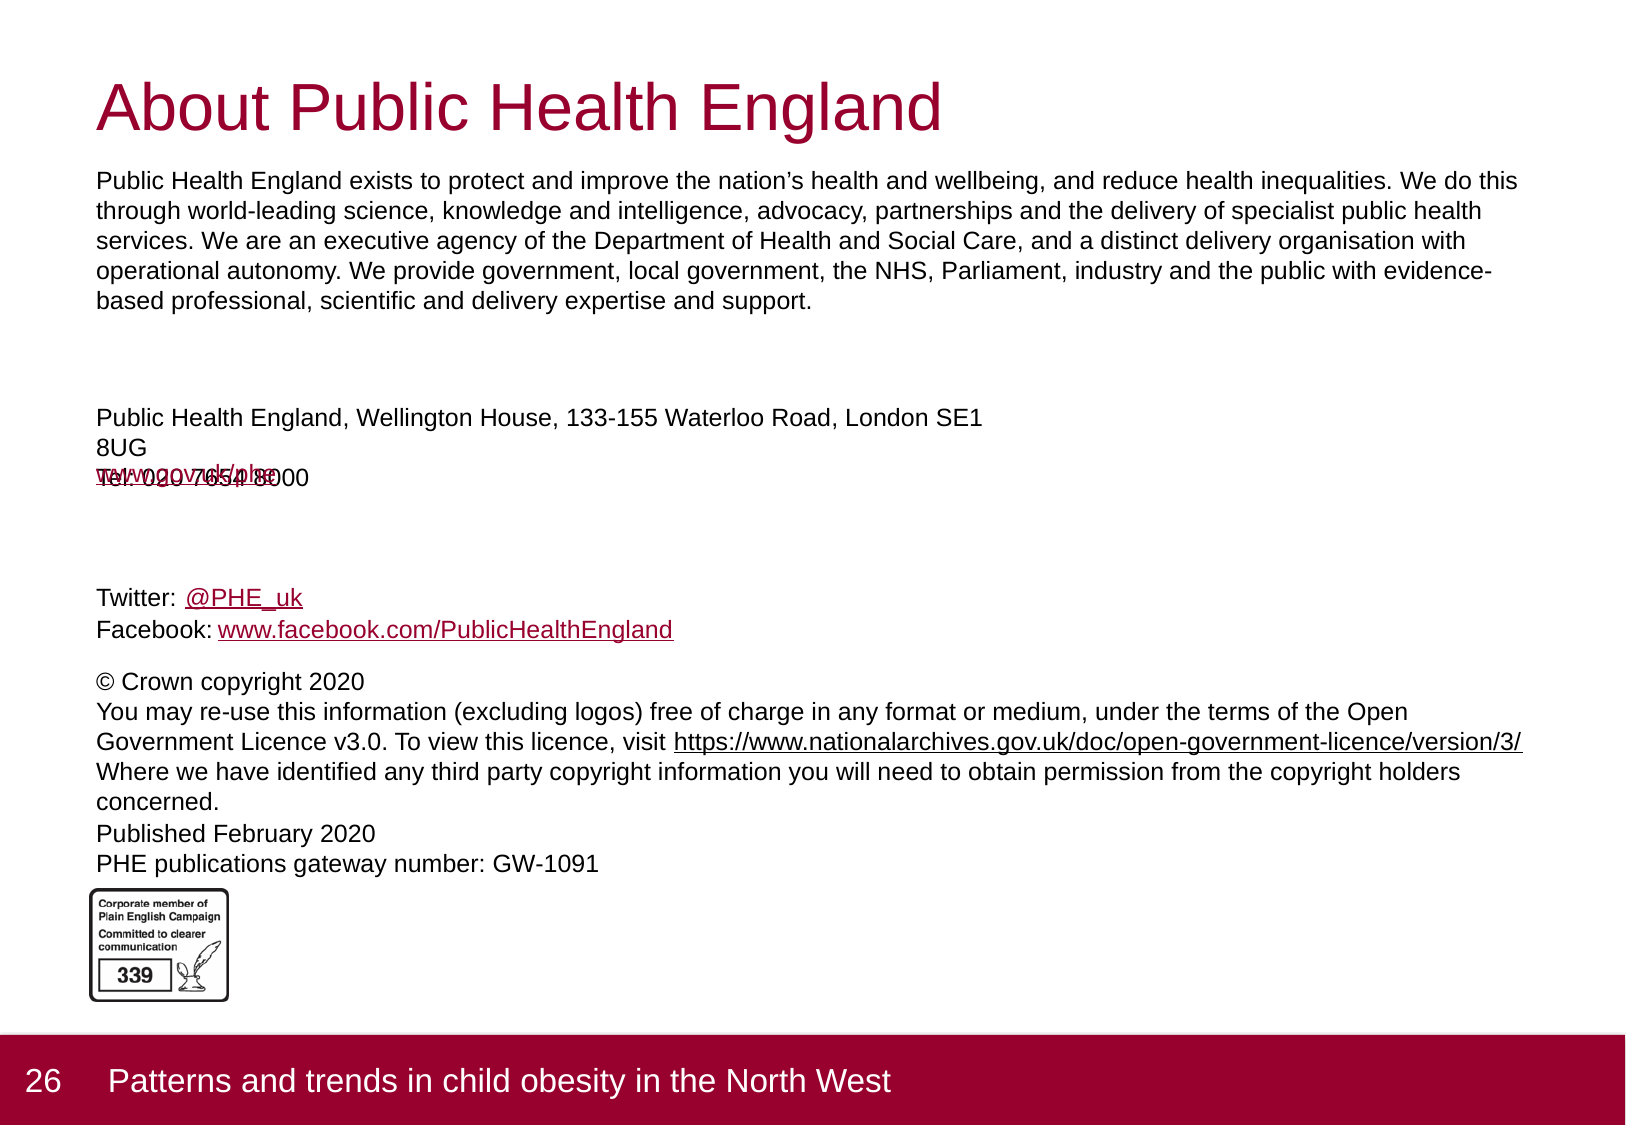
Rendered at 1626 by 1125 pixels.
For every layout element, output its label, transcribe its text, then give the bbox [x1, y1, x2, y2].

text_box Facebook: [81, 606, 203, 652]
text_box Public Health England exists to protect and improve the nation’s health and wellbeing, and reduce health inequalities. We do this through world-leading science, knowledge and intelligence, advocacy, partnerships and the delivery of specialist public health services. We are an executive agency of the Department of Health and Social Care, and a distinct delivery organisation with operational autonomy. We provide government, local government, the NHS, Parliament, industry and the public with evidence-based professional, scientific and delivery expertise and support. [81, 157, 1544, 322]
text_box www.gov.uk/phe [81, 450, 569, 495]
text_box @PHE_uk [170, 573, 659, 606]
text_box 26 Patterns and trends in child obesity in the North West [10, 1052, 1448, 1107]
text_box www.facebook.com/PublicHealthEngland [203, 606, 691, 652]
text_box About Public Health England [81, 56, 1544, 151]
text_box Public Health England, Wellington House, 133-155 Waterloo Road, London SE1 8UG Tel: 020 7654 8000 [81, 393, 1057, 499]
picture [89, 888, 229, 1002]
text_box Published February 2020 PHE publications gateway number: GW-1091 [81, 823, 894, 885]
text_box © Crown copyright 2020 You may re-use this information (excluding logos) free of charge in any format or medium, under the terms of the Open Government Licence v3.0. To view this licence, visit https://www.nationalarchives.gov.uk/doc/open-government-licence/version/3/ Where we have identified any third party copyright information you will need to obtain permission from the copyright holders concerned. [81, 658, 1544, 823]
text_box Twitter: [81, 573, 170, 606]
